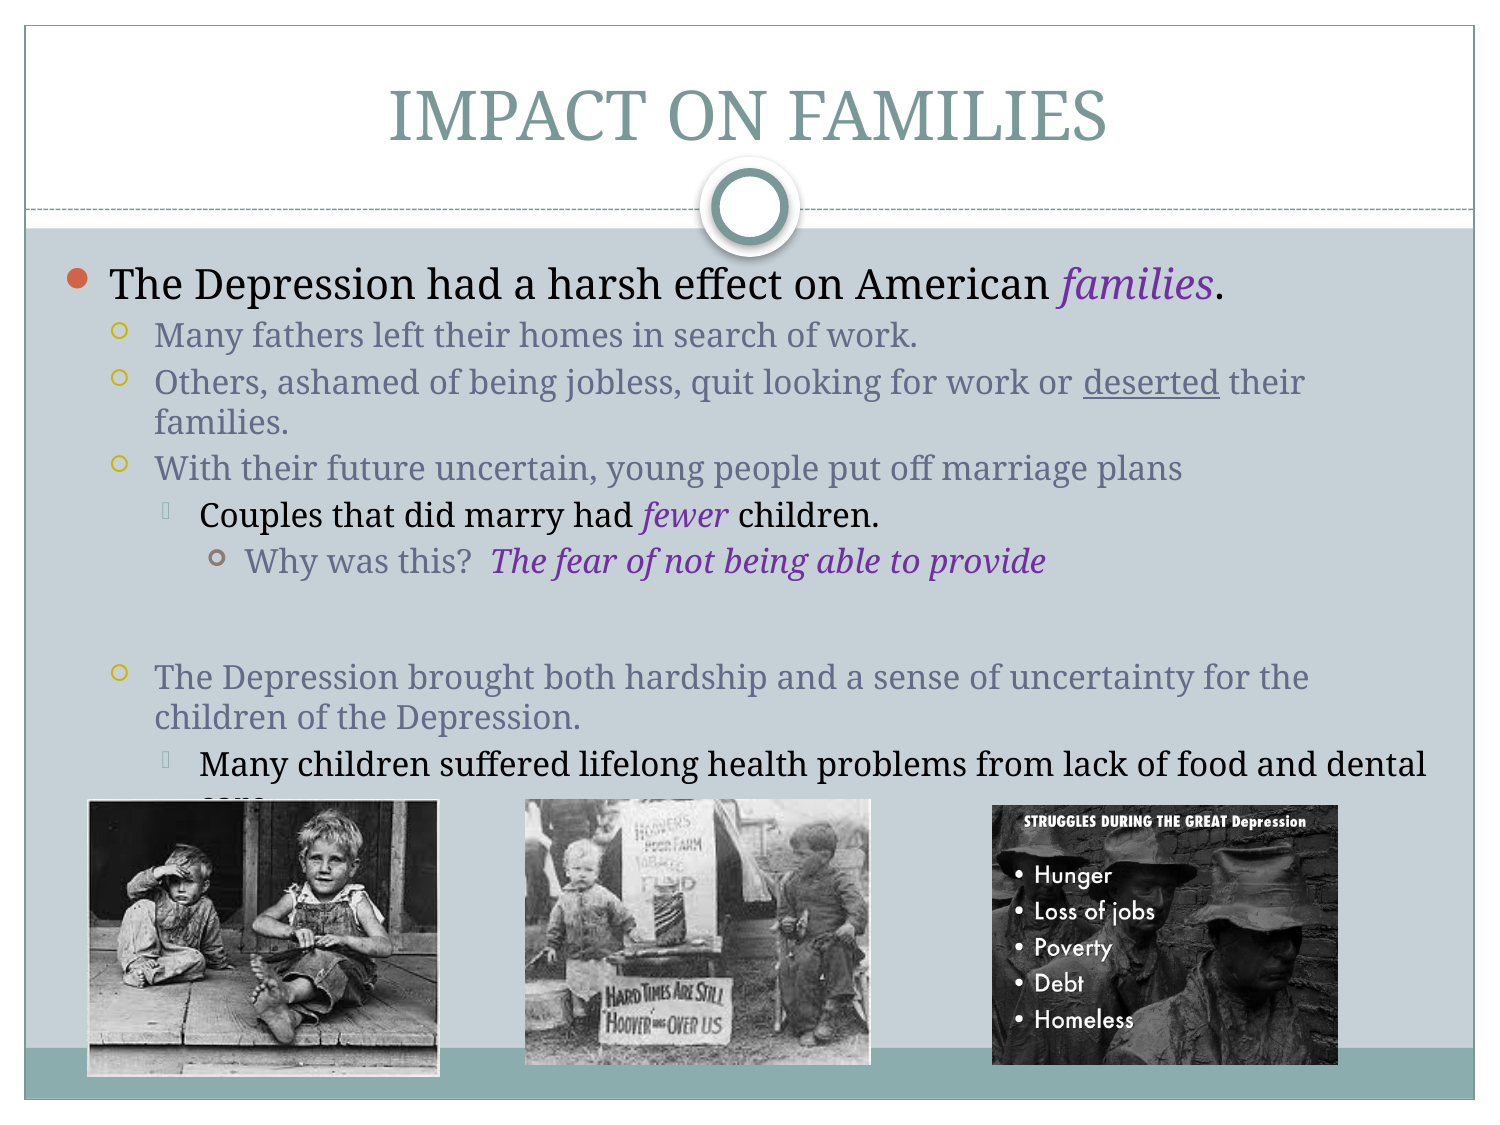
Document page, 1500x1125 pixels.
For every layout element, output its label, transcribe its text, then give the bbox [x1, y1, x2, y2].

picture [992, 805, 1339, 1065]
list The Depression had a harsh effect on American families. Many fathers left their homes in search of work. Others, ashamed of being jobless, quit looking for work or deserted their families. With their future uncertain, young people put off marriage plans Couples that did marry had fewer children. Why was this? The fear of not being able to provide The Depression brought both hardship and a sense of uncertainty for the children of the Depression. Many children suffered lifelong health problems from lack of food and dental care. [49, 250, 1445, 1001]
title IMPACT ON FAMILIES [49, 37, 1450, 162]
picture [87, 799, 440, 1078]
picture [524, 799, 871, 1065]
